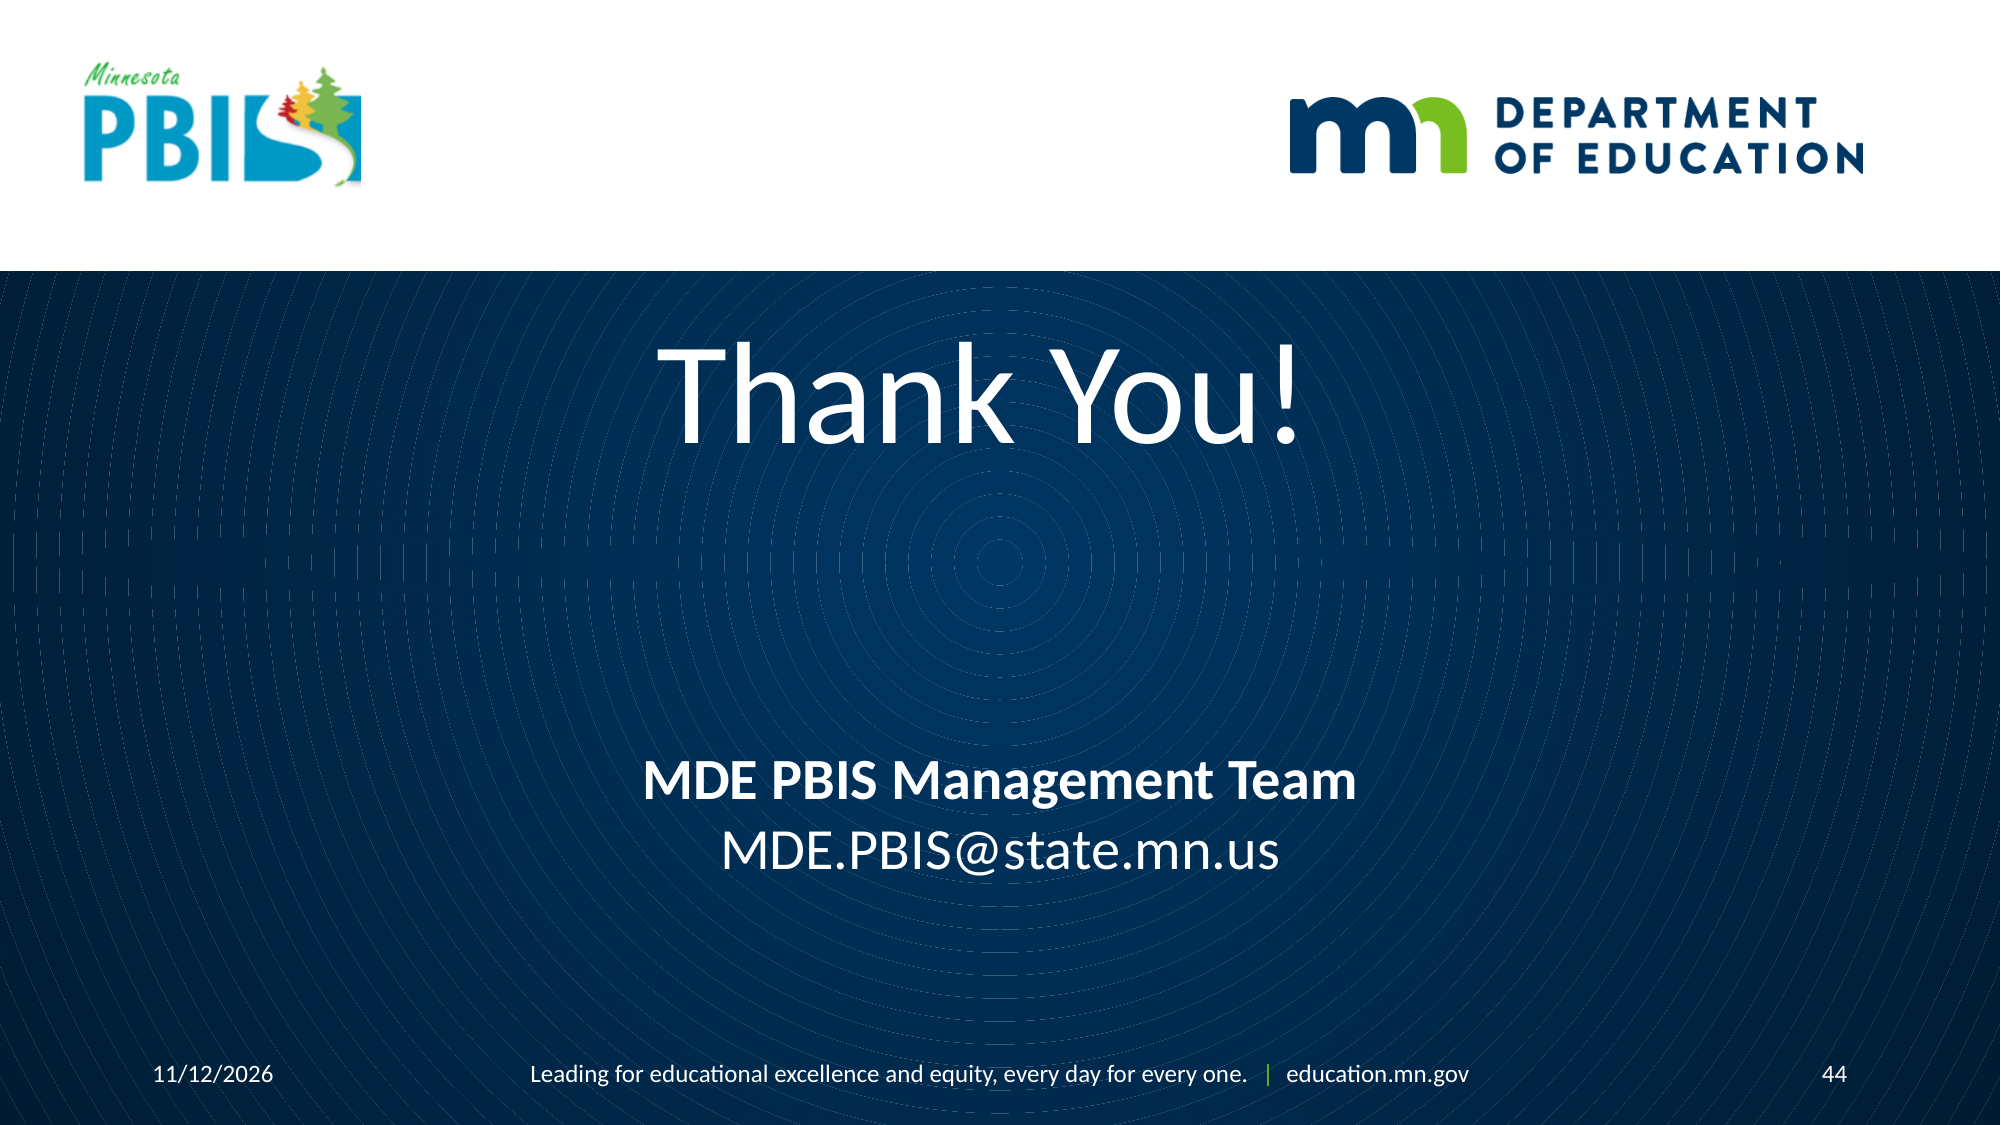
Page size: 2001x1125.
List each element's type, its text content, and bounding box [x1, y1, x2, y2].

picture [1290, 97, 1863, 174]
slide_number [137, 1042, 361, 1103]
footer Leading for educational excellence and equity, every day for every one. | education.mn.gov [473, 1042, 1527, 1103]
picture [82, 57, 361, 188]
list MDE PBIS Management Team MDE.PBIS@state.mn.us [137, 604, 1863, 1018]
slide_number 44 [1622, 1042, 1863, 1103]
title Thank You! [137, 362, 1863, 604]
